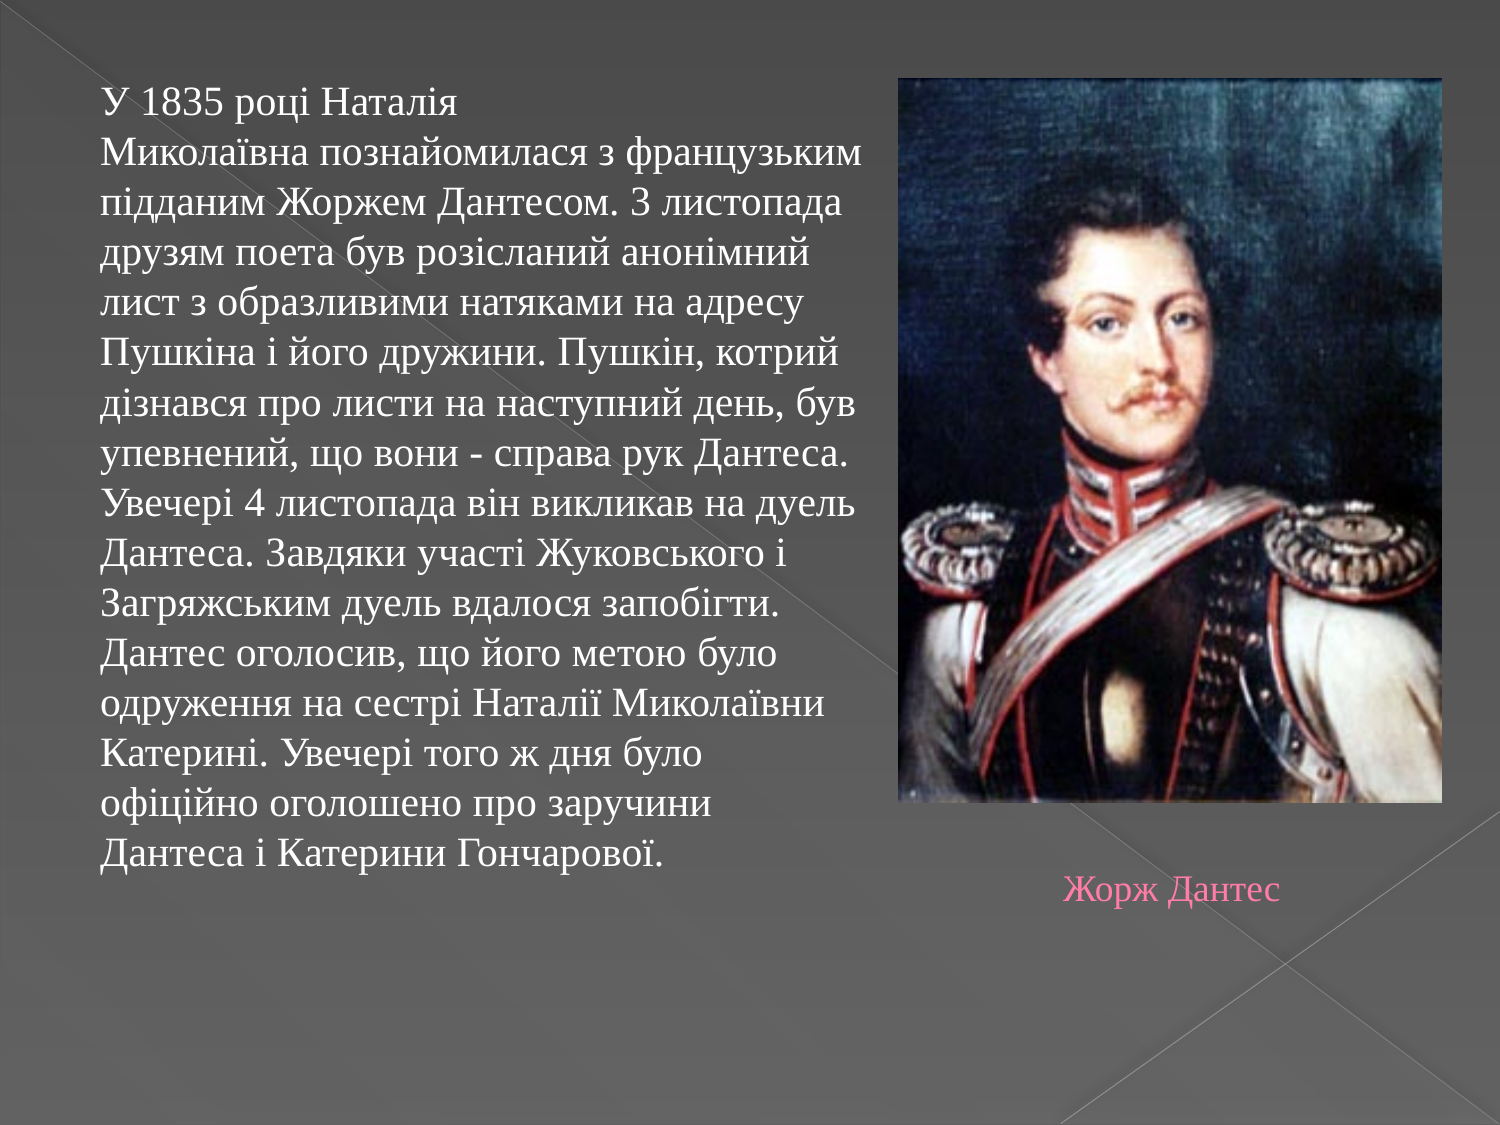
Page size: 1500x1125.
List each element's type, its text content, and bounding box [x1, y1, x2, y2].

title Жорж Дантес [968, 834, 1442, 940]
picture [898, 77, 1443, 803]
list У 1835 році Наталія Миколаївна познайомилася з французьким підданим Жоржем Дантесом. 3 листопада друзям поета був розісланий анонімний лист з образливими натяками на адресу Пушкіна і його дружини. Пушкін, котрий дізнався про листи на наступний день, був упевнений, що вони - справа рук Дантеса. Увечері 4 листопада він викликав на дуель Дантеса. Завдяки участі Жуковського і Загряжським дуель вдалося запобігти. Дантес оголосив, що його метою було одруження на сестрі Наталії Миколаївни Катерині. Увечері того ж дня було офіційно оголошено про заручини Дантеса і Катерини Гончарової. [75, 66, 880, 1059]
